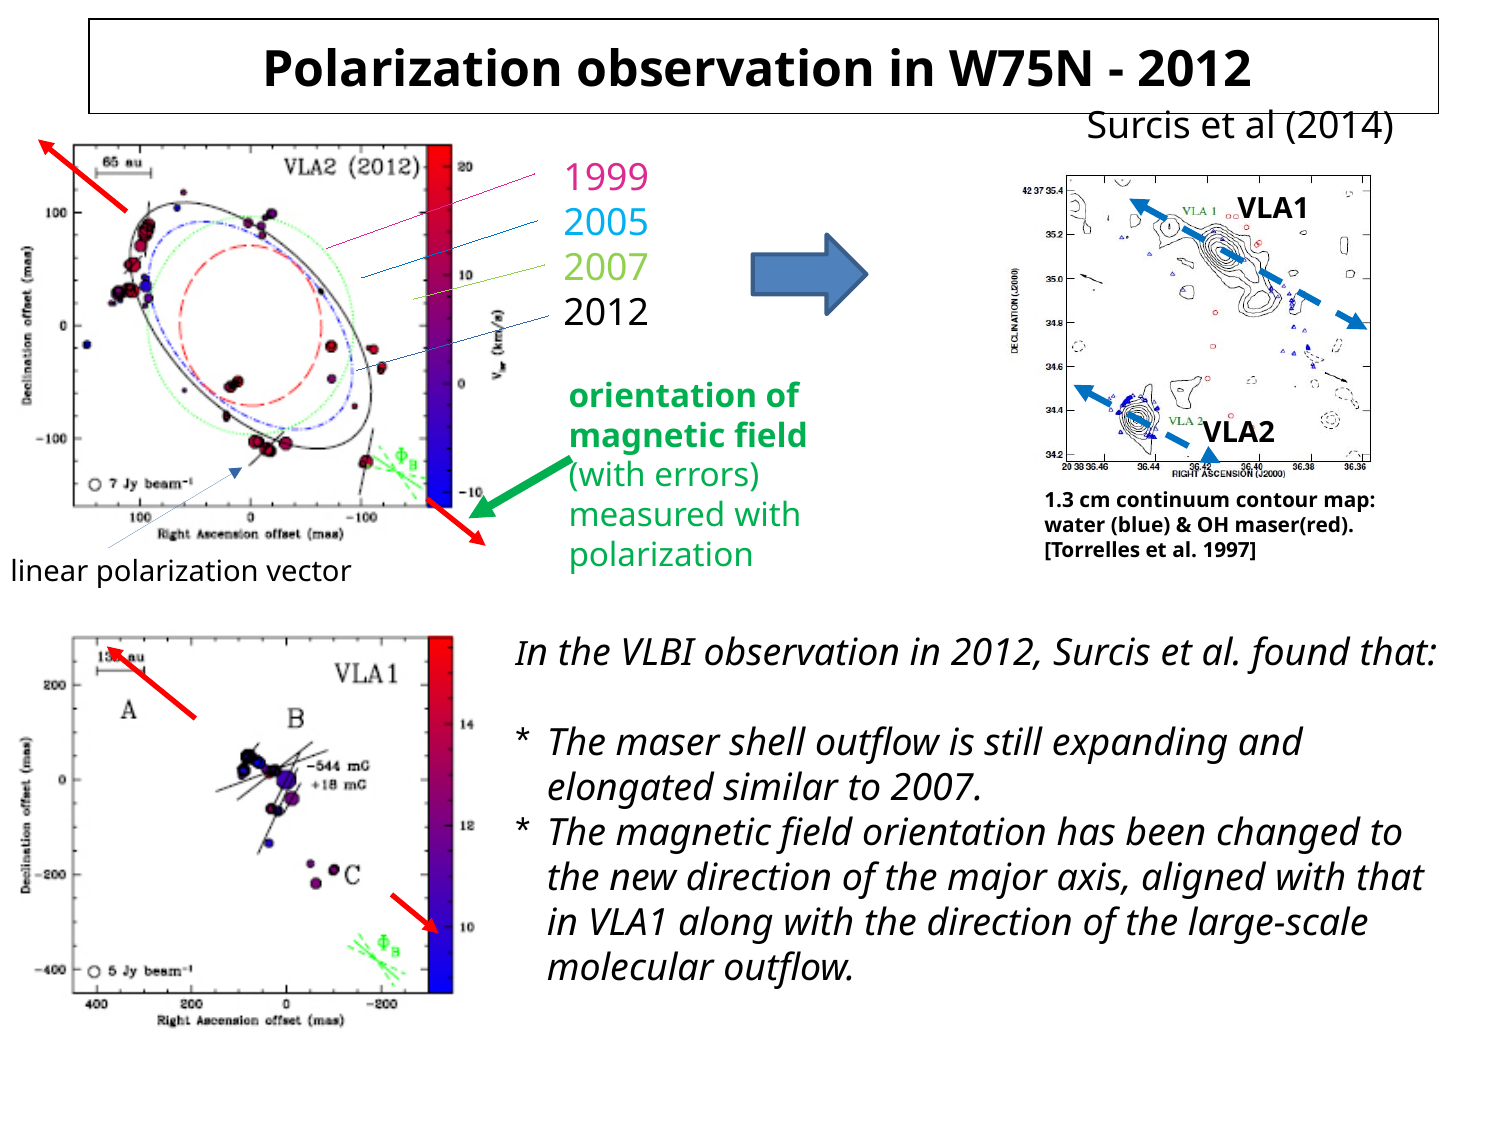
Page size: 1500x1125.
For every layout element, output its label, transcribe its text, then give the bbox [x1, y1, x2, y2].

text_box 1999 2005 2007 2012 [555, 145, 683, 341]
text_box Surcis et al (2014) [1079, 93, 1447, 154]
text_box In the VLBI observation in 2012, Surcis et al. found that: The maser shell outflow is still expanding and elongated similar to 2007. The magnetic field orientation has been changed to the new direction of the major axis, aligned with that in VLA1 along with the direction of the large-scale molecular outflow. [503, 615, 1465, 1001]
text_box [752, 234, 867, 315]
text_box 1.3 cm continuum contour map: water (blue) & OH maser(red). [Torrelles et al. 1997] [1036, 479, 1404, 570]
text_box orientation of magnetic field (with errors) measured with polarization [561, 366, 850, 581]
text_box linear polarization vector [3, 545, 385, 595]
picture [15, 139, 510, 546]
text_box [88, 18, 1439, 114]
picture [5, 629, 484, 1034]
picture [1005, 171, 1376, 479]
